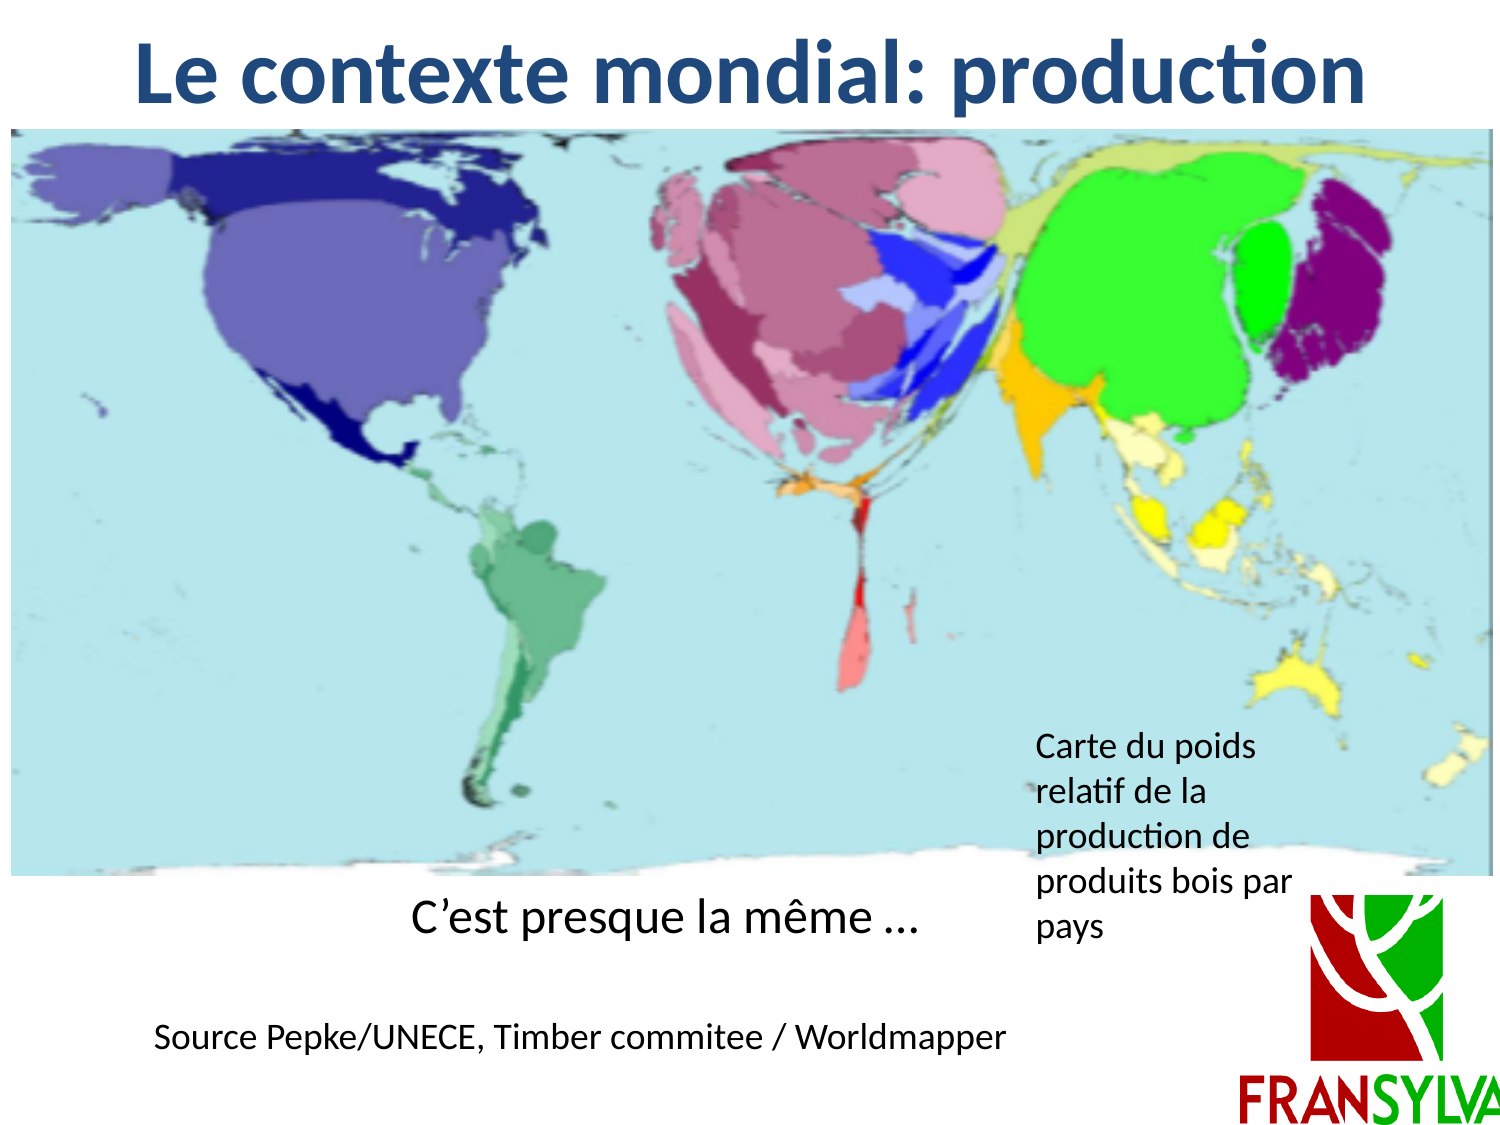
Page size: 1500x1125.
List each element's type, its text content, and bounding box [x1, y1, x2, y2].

text_box C’est presque la même … [396, 884, 935, 951]
picture [1240, 895, 1500, 1125]
text_box Le contexte mondial: production [114, 4, 1390, 128]
picture [11, 129, 1494, 877]
text_box Source Pepke/UNECE, Timber commitee / Worldmapper [139, 1004, 1055, 1065]
text_box Carte du poids relatif de la production de produits bois par pays [1020, 884, 1364, 954]
